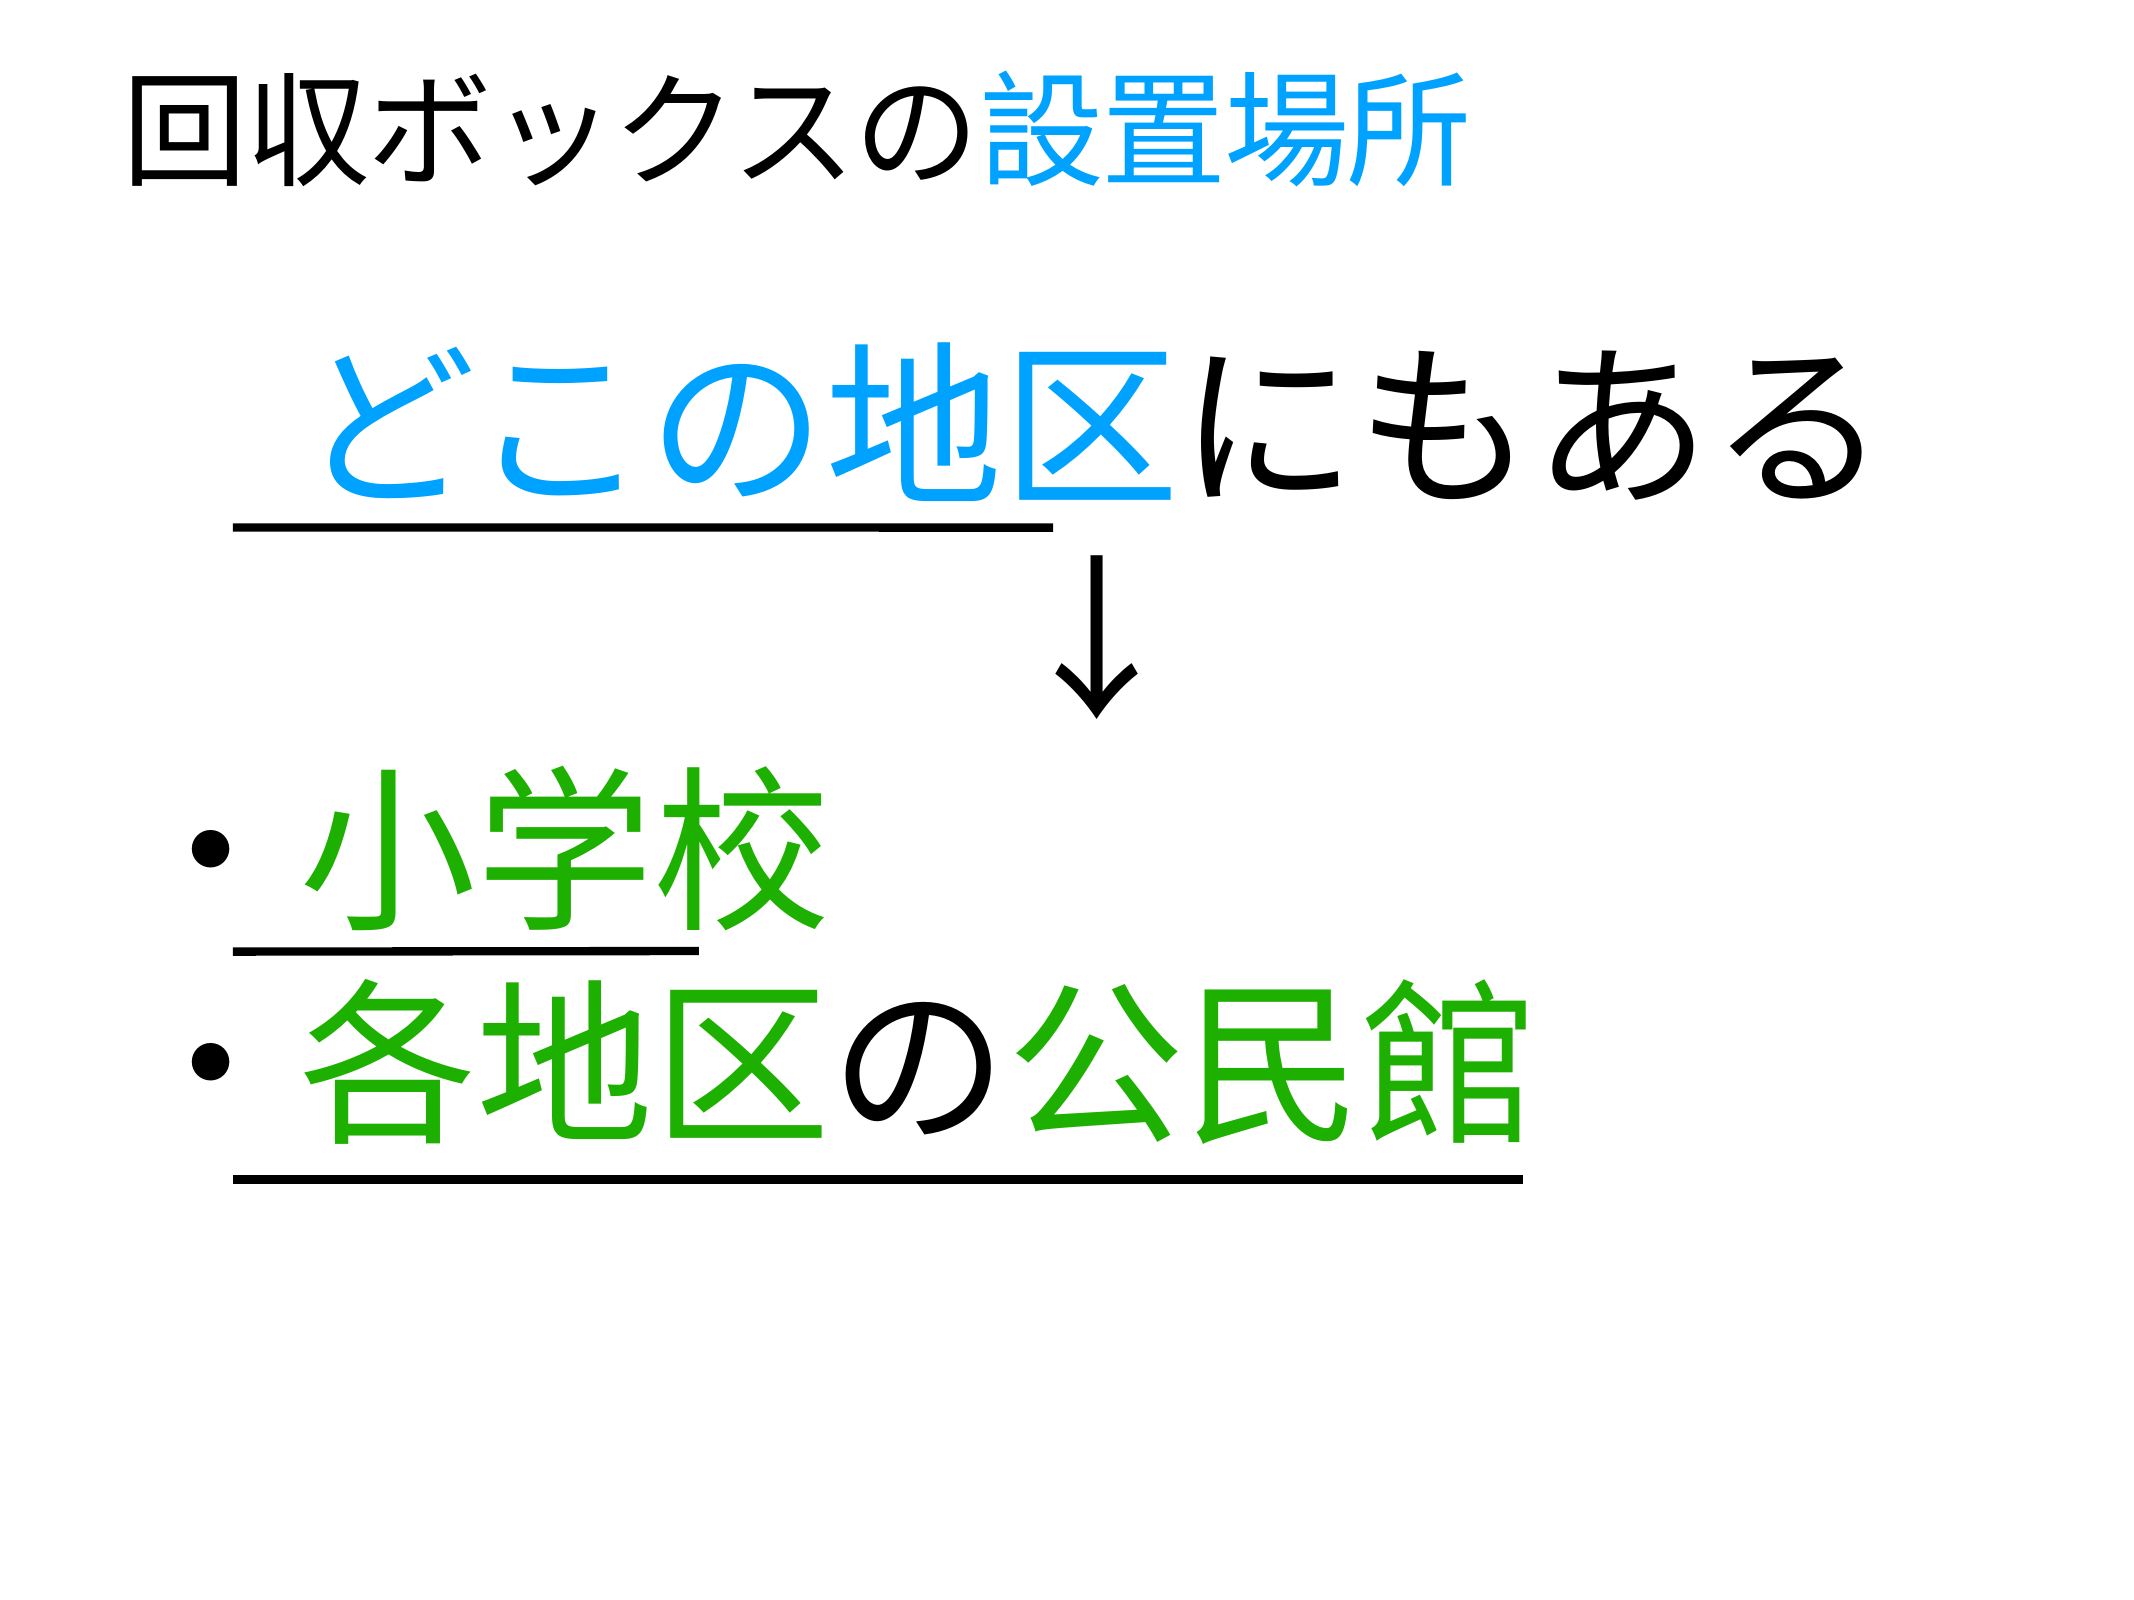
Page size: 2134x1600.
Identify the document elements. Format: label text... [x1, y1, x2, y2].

title 回収ボックスの設置場所 [114, 71, 2020, 240]
list どこの地区にもある ↓ ・小学校 ・各地区の公民館 [114, 305, 2020, 1495]
